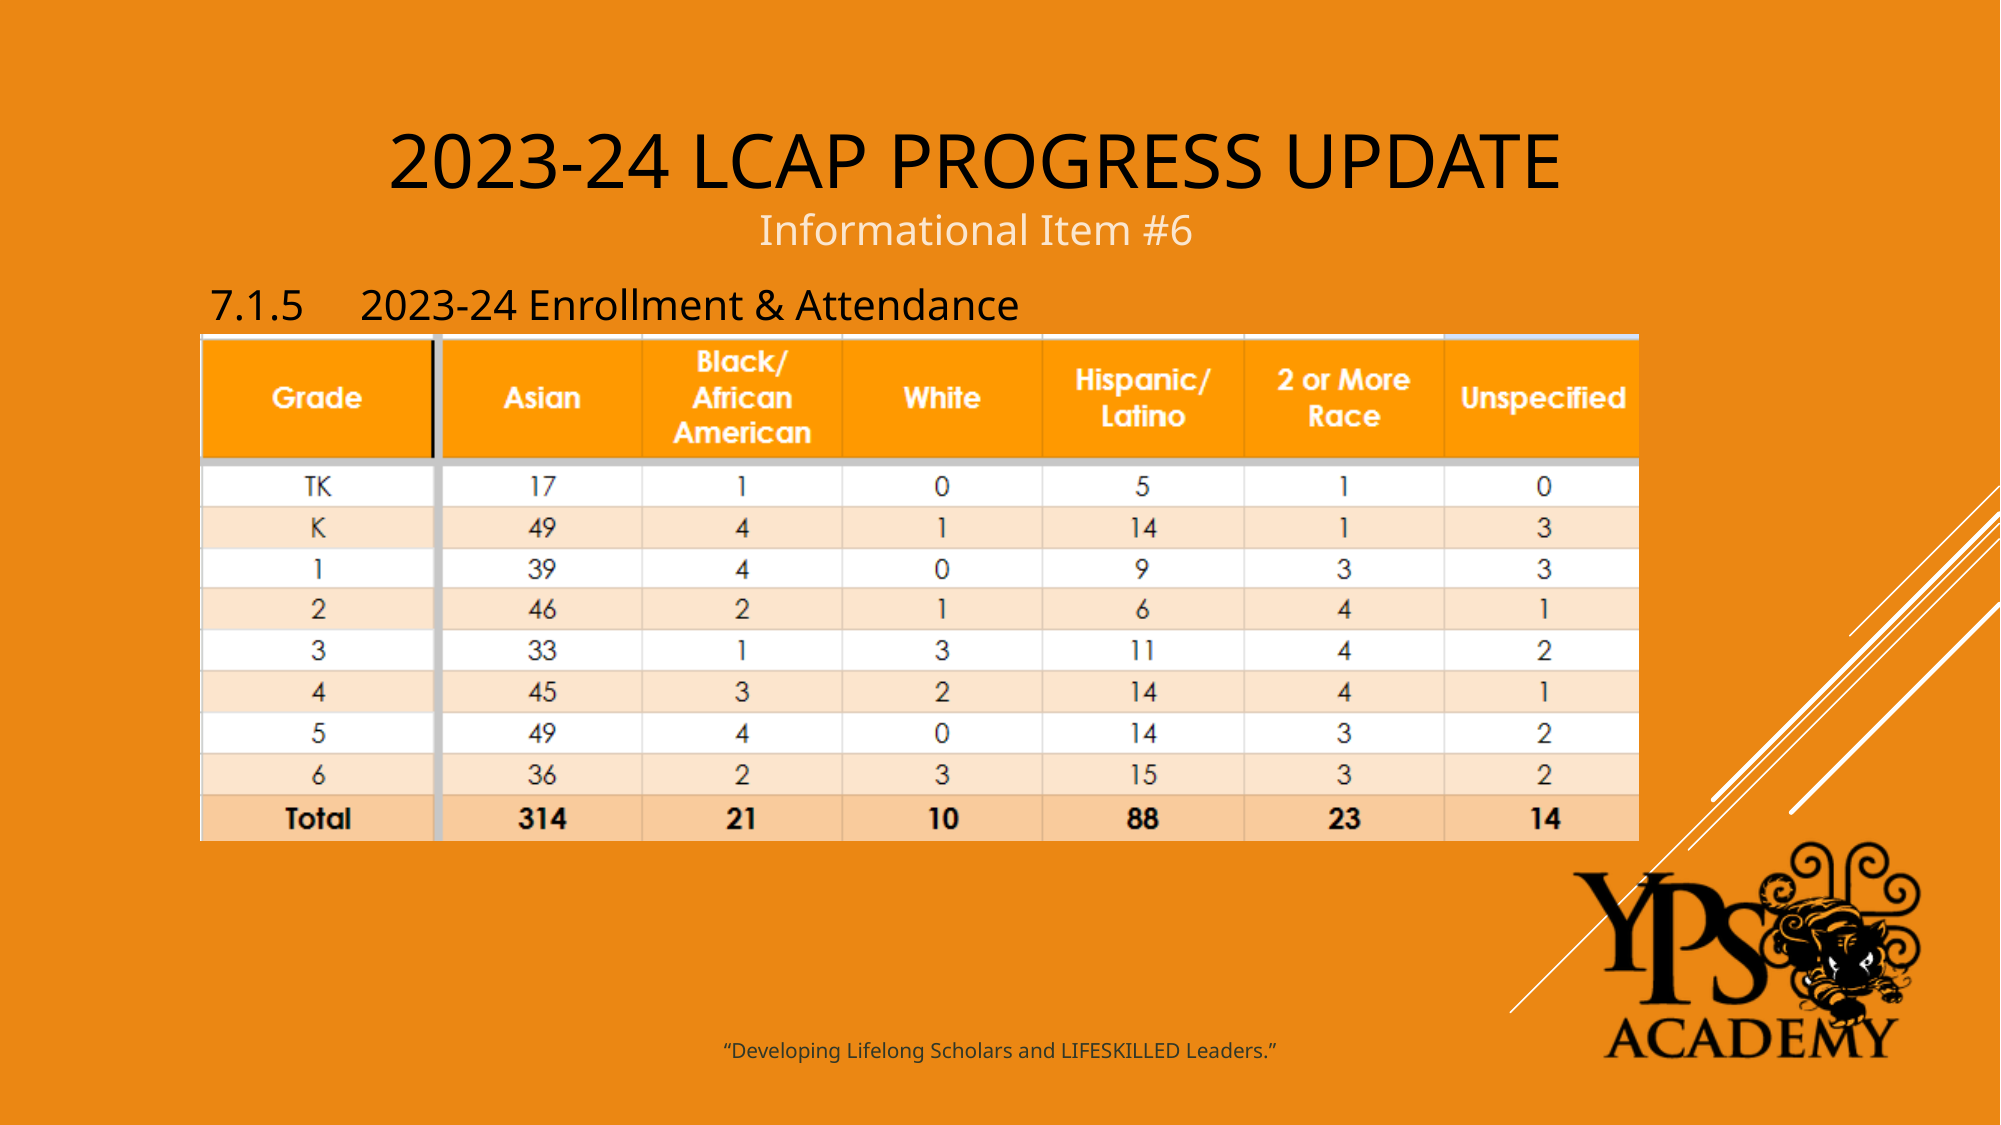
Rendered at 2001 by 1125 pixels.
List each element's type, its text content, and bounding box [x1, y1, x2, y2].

text_box 7.1.5 2023-24 Enrollment & Attendance [195, 271, 1838, 787]
footer “Developing Lifelong Scholars and LIFESKILLED Leaders.” [381, 1030, 1619, 1091]
text_box 2023-24 LCAP PROGRESS UPDATE Informational Item #6 [91, 106, 1863, 262]
picture [200, 334, 1992, 1118]
